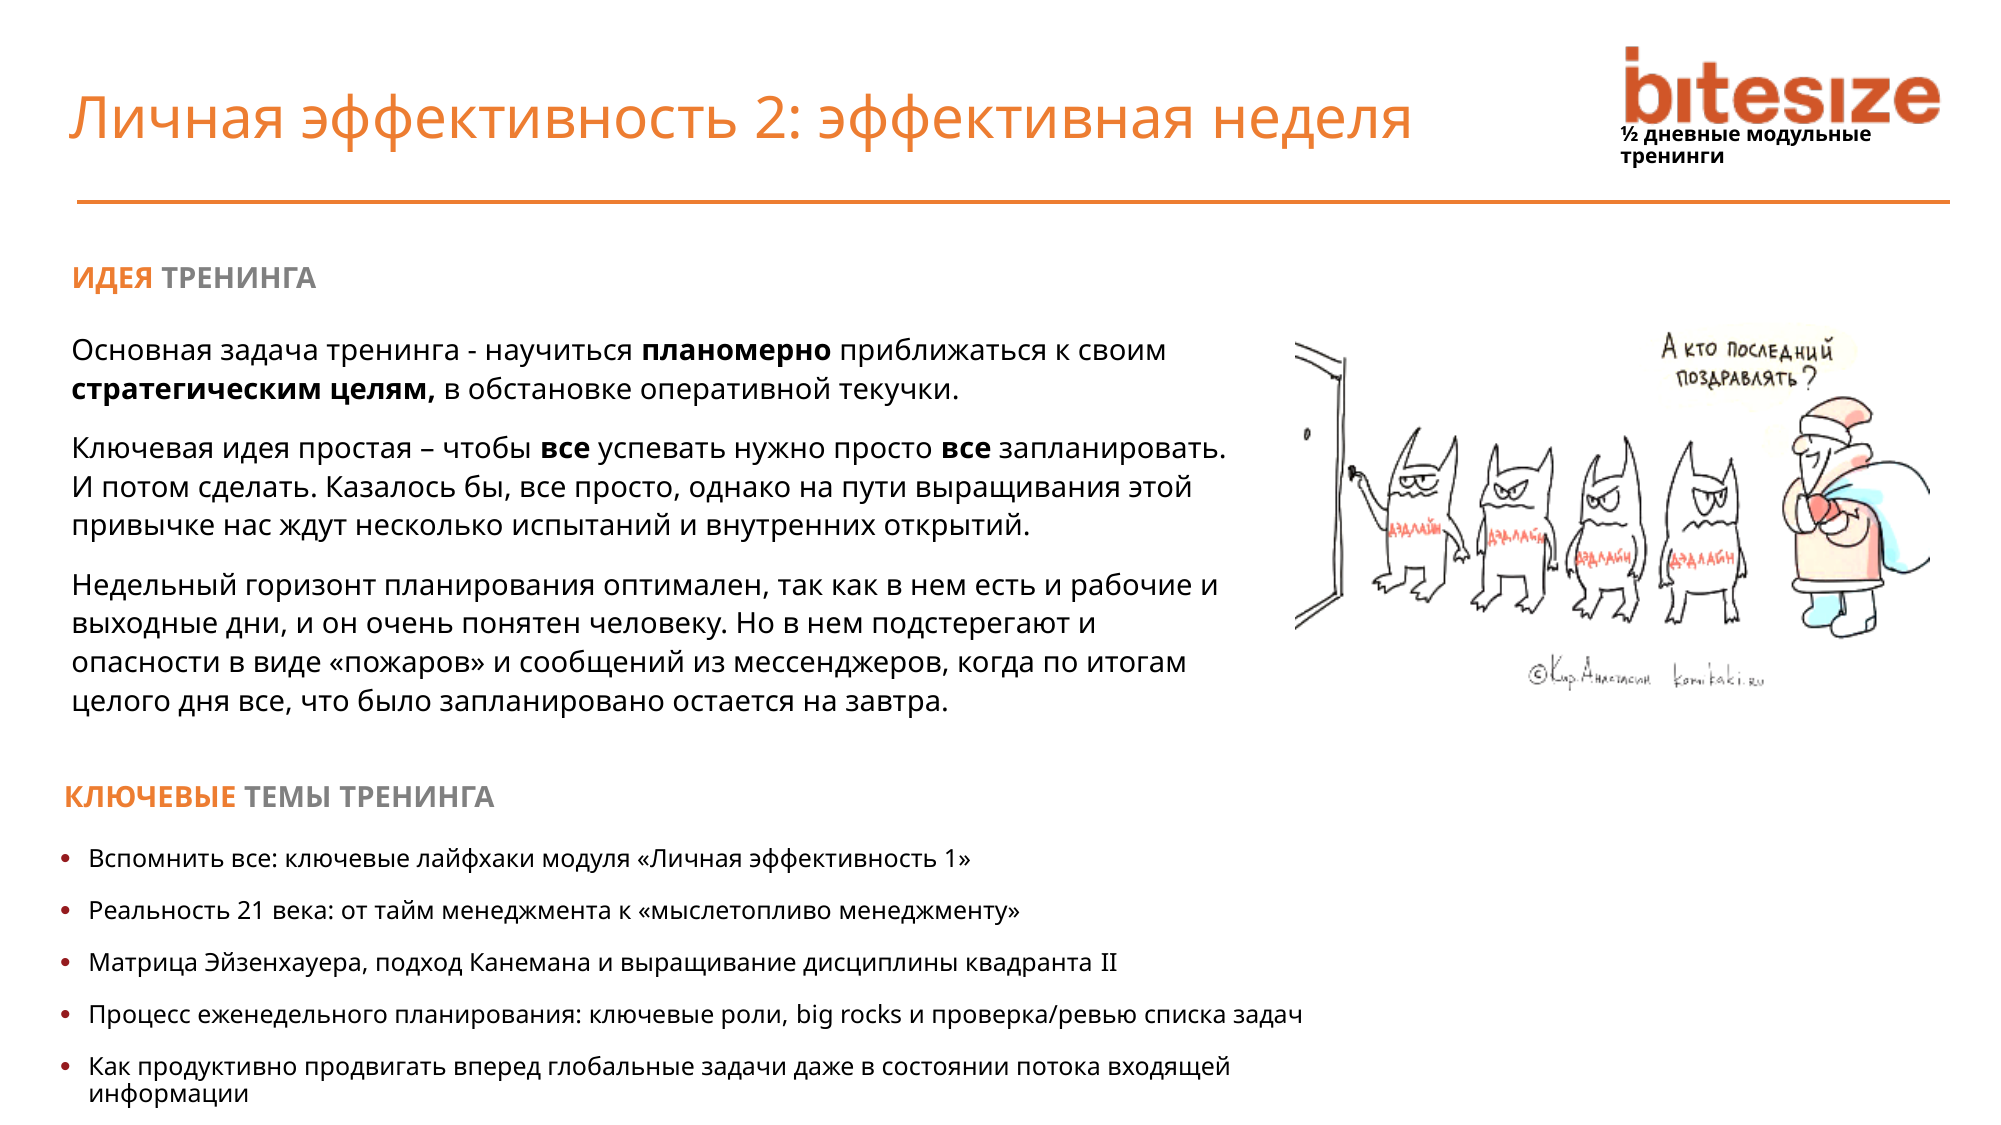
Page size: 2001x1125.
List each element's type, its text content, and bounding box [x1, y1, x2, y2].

text_box ½ дневные модульные тренинги [1605, 98, 1972, 190]
picture [1612, 39, 1954, 132]
text_box ИДЕЯ ТРЕНИНГА [56, 258, 719, 302]
text_box Основная задача тренинга - научиться планомерно приближаться к своим стратегическим целям, в обстановке оперативной текучки. Ключевая идея простая – чтобы все успевать нужно просто все запланировать. И потом сделать. Казалось бы, все просто, однако на пути выращивания этой привычке нас ждут несколько испытаний и внутренних открытий. Недельный горизонт планирования оптимален, так как в нем есть и рабочие и выходные дни, и он очень понятен человеку. Но в нем подстерегают и опасности в виде «пожаров» и сообщений из мессенджеров, когда по итогам целого дня все, что было запланировано остается на завтра. [56, 320, 1259, 825]
text_box Личная эффективность 2: эффективная неделя [54, 11, 1595, 229]
picture [1295, 287, 1930, 716]
text_box КЛЮЧЕВЫЕ ТЕМЫ ТРЕНИНГА [49, 777, 711, 821]
text_box Вспомнить все: ключевые лайфхаки модуля «Личная эффективность 1» Реальность 21 века: от тайм менеджмента к «мыслетопливо менеджменту» Матрица Эйзенхауера, подход Канемана и выращивание дисциплины квадранта II Процесс еженедельного планирования: ключевые роли, big rocks и проверка/ревью списка задач Как продуктивно продвигать вперед глобальные задачи даже в состоянии потока входящей информации [45, 838, 1381, 1125]
